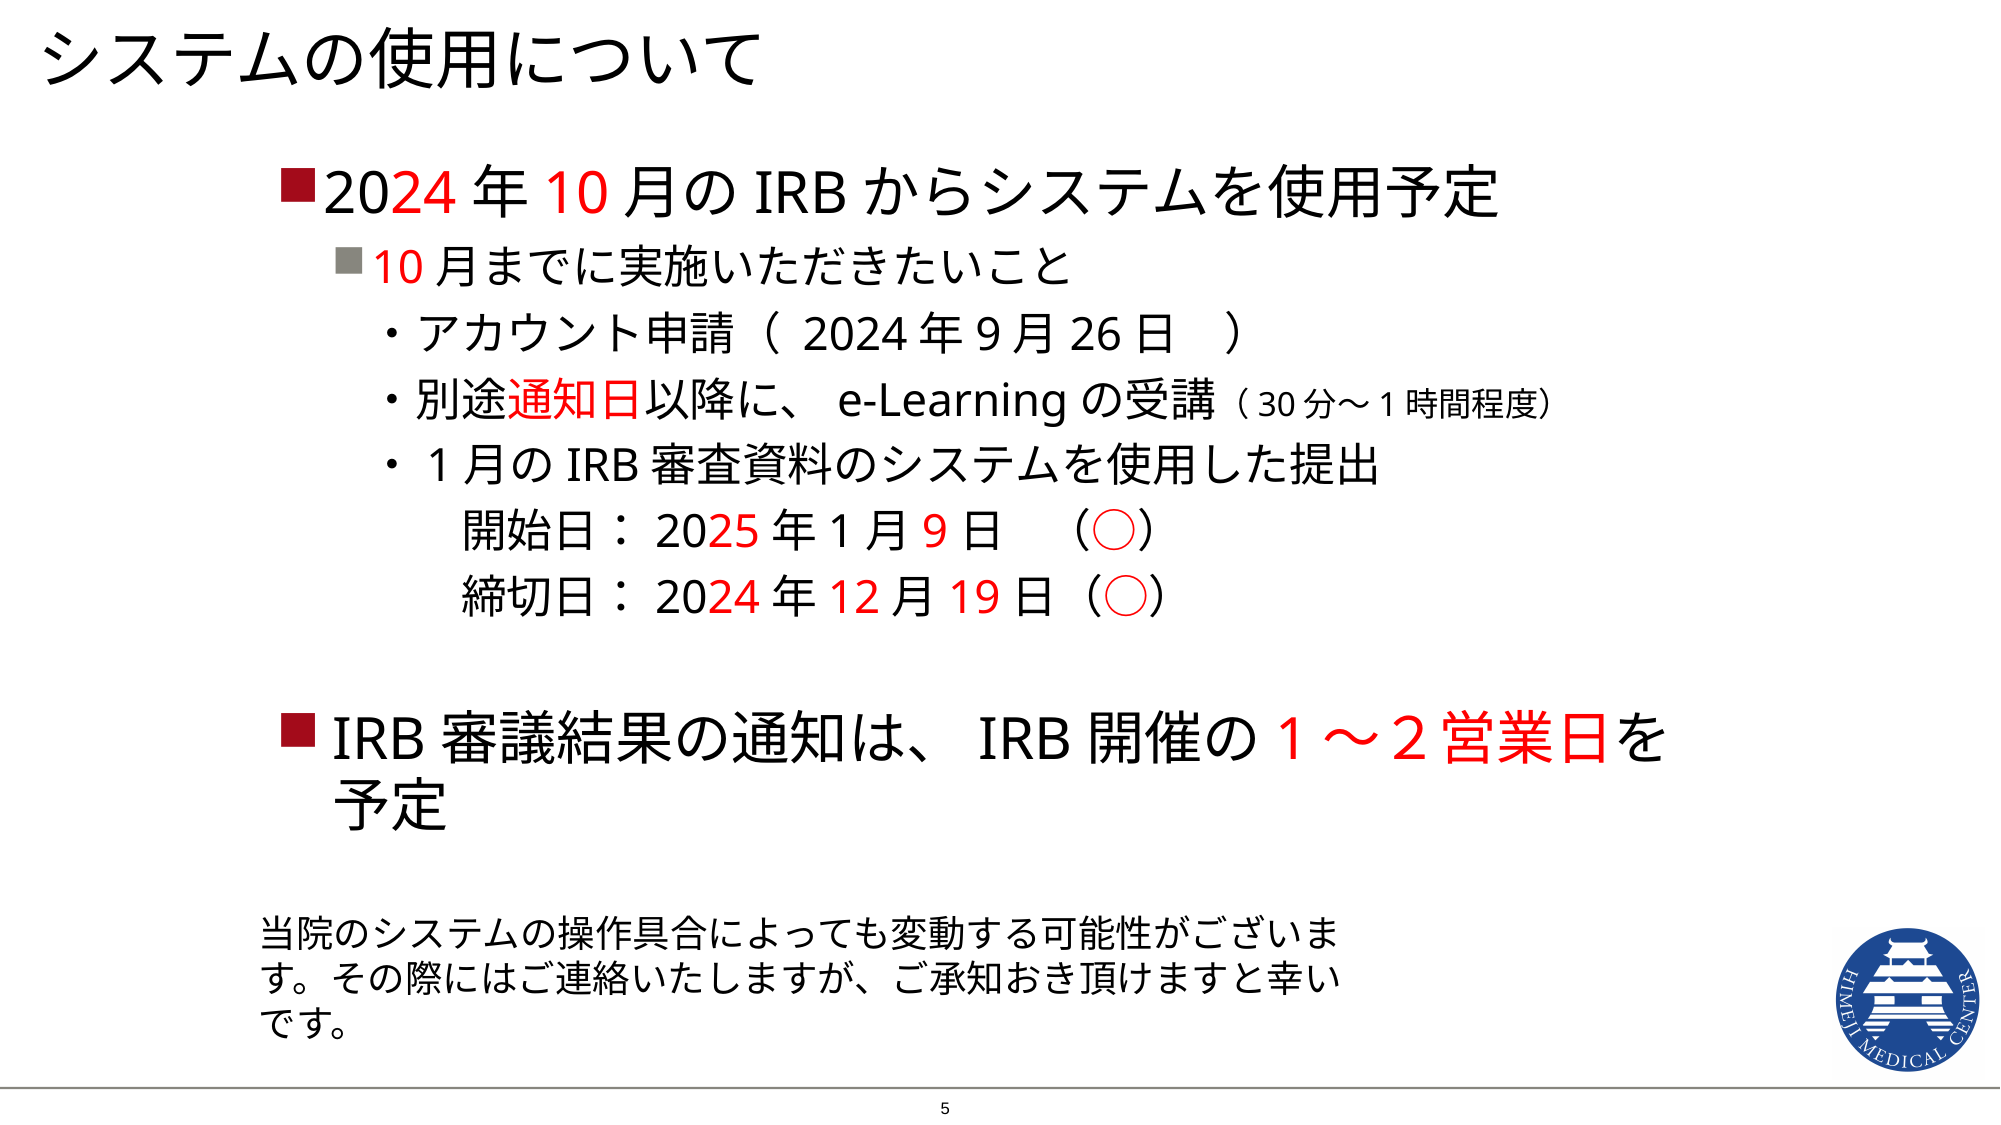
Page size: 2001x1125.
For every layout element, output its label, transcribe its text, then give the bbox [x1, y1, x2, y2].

title システムの使用について [37, 0, 1756, 114]
slide_number 5 [940, 1091, 1059, 1125]
picture [1832, 927, 1985, 1080]
list 2024年10月のIRBからシステムを使用予定 10月までに実施いただきたいこと ・アカウント申請（ 2024年9月26日 ） ・別途通知日以降に、e-Learningの受講（30分～1時間程度） ・1月のIRB審査資料のシステムを使用した提出 開始日：2025年1月9日 （○） 締切日：2024年12月19日（○） IRB審議結果の通知は、IRB開催の1～２営業日を予定 [276, 160, 1718, 1078]
text_box 当院のシステムの操作具合によっても変動する可能性がございます。その際にはご連絡いたしますが、ご承知おき頂けますと幸いです。 [244, 902, 1371, 1053]
